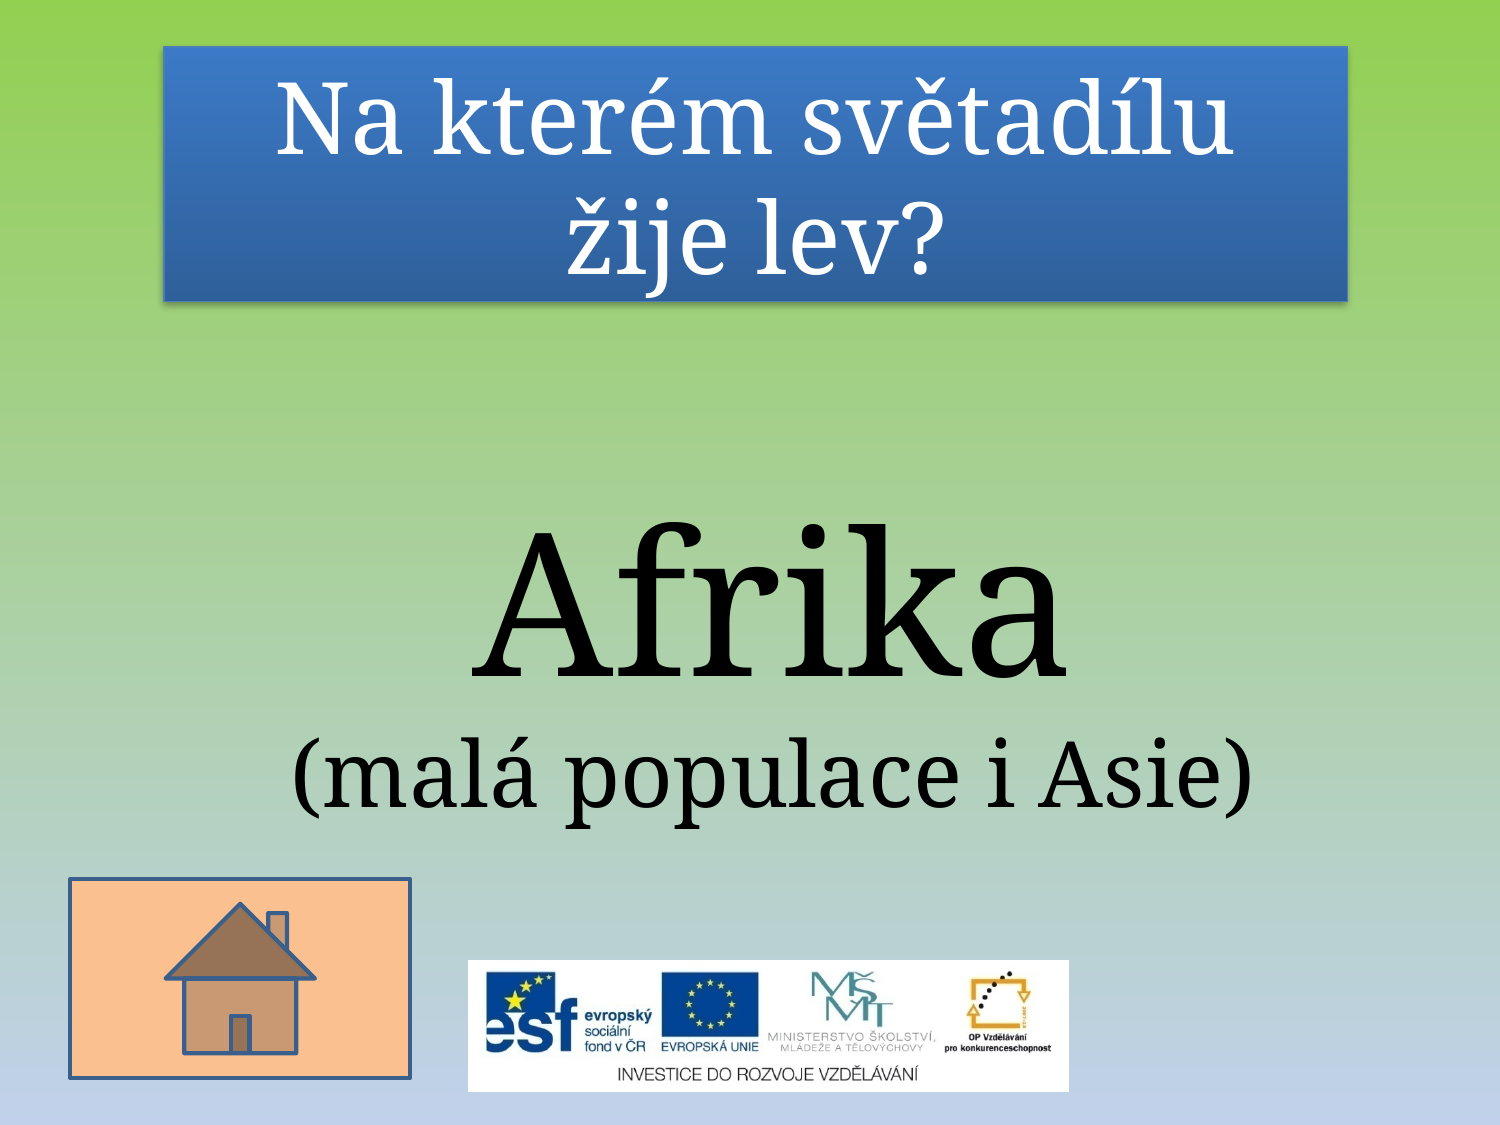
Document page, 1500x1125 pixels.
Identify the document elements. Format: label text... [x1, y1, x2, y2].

text_box [68, 877, 412, 1080]
text_box Afrika (malá populace i Asie) [175, 468, 1372, 834]
text_box Na kterém světadílu žije lev? [163, 46, 1348, 302]
picture [468, 960, 1069, 1092]
